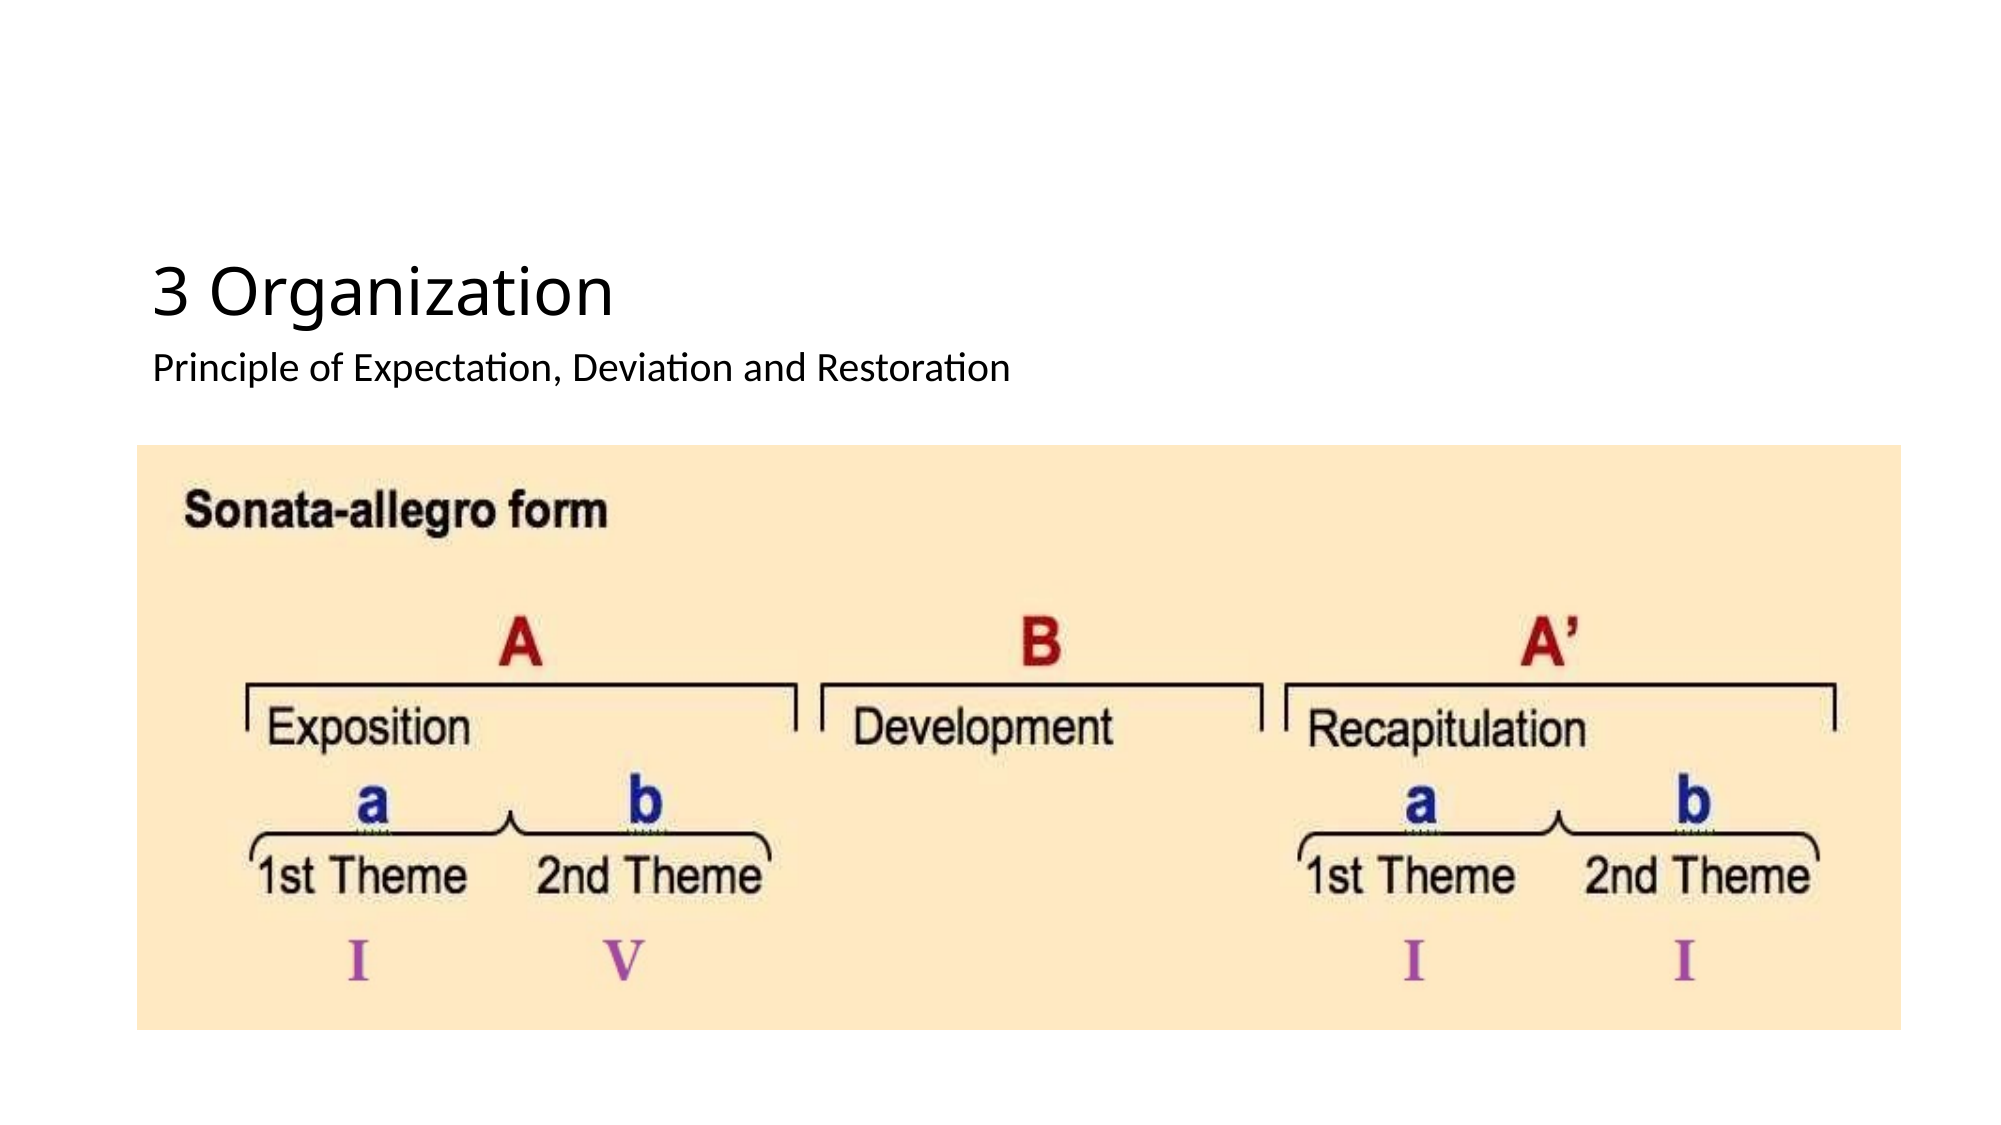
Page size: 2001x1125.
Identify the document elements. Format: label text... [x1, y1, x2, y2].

picture [137, 445, 1901, 1030]
list Principle of Expectation, Deviation and Restoration [137, 337, 1901, 445]
title 3 Organization [137, 75, 783, 337]
